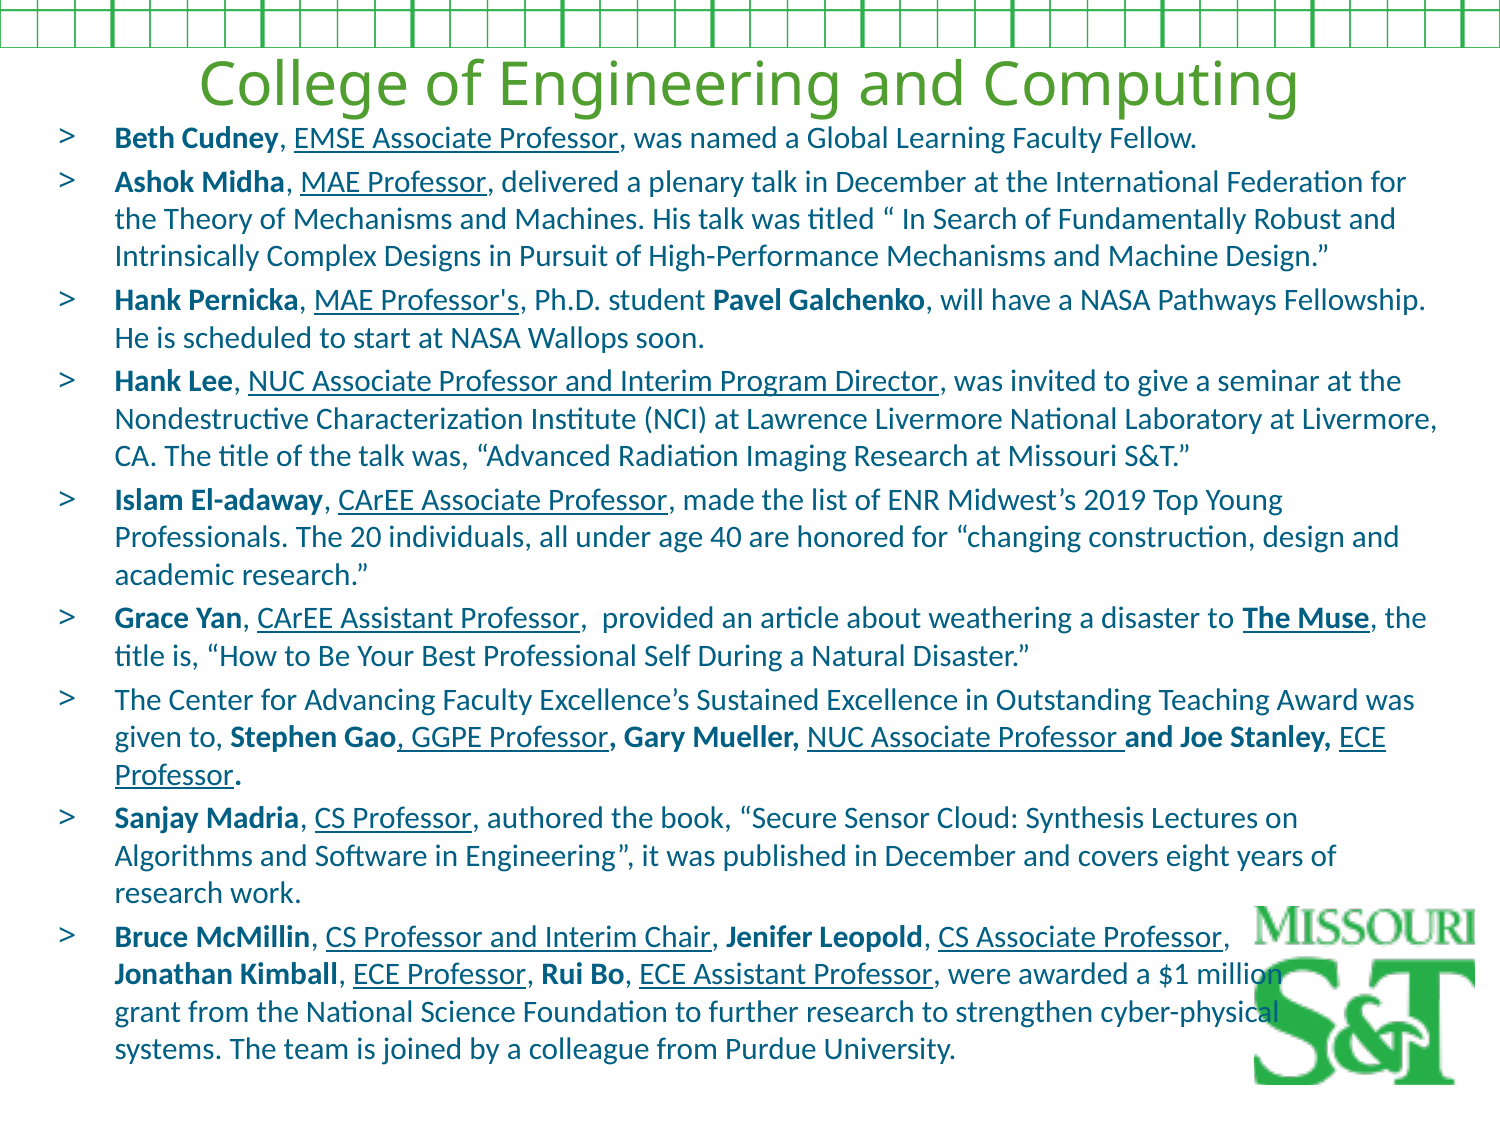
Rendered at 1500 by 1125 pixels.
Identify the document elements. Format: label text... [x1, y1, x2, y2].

list College of Engineering and Computing [68, 45, 1432, 127]
picture [0, 0, 1500, 48]
list Beth Cudney, EMSE Associate Professor, was named a Global Learning Faculty Fellow. Ashok Midha, MAE Professor, delivered a plenary talk in December at the International Federation for the Theory of Mechanisms and Machines. His talk was titled “ In Search of Fundamentally Robust and Intrinsically Complex Designs in Pursuit of High-Performance Mechanisms and Machine Design.” Hank Pernicka, MAE Professor's, Ph.D. student Pavel Galchenko, will have a NASA Pathways Fellowship. He is scheduled to start at NASA Wallops soon. Hank Lee, NUC Associate Professor and Interim Program Director, was invited to give a seminar at the Nondestructive Characterization Institute (NCI) at Lawrence Livermore National Laboratory at Livermore, CA. The title of the talk was, “Advanced Radiation Imaging Research at Missouri S&T.” Islam El-adaway, CArEE Associate Professor, made the list of ENR Midwest’s 2019 Top Young Professionals. The 20 individuals, all under age 40 are honored for “changing construction, design and academic research.” Grace Yan, CArEE Assistant Professor, provided an article about weathering a disaster to The Muse, the title is, “How to Be Your Best Professional Self During a Natural Disaster.” The Center for Advancing Faculty Excellence’s Sustained Excellence in Outstanding Teaching Award was given to, Stephen Gao, GGPE Professor, Gary Mueller, NUC Associate Professor and Joe Stanley, ECE Professor. Sanjay Madria, CS Professor, authored the book, “Secure Sensor Cloud: Synthesis Lectures on Algorithms and Software in Engineering”, it was published in December and covers eight years of research work. Bruce McMillin, CS Professor and Interim Chair, Jenifer Leopold, CS Associate Professor, Jonathan Kimball, ECE Professor, Rui Bo, ECE Assistant Professor, were awarded a $1 million grant from the National Science Foundation to further research to strengthen cyber-physical systems. The team is joined by a colleague from Purdue University. [43, 109, 1456, 836]
